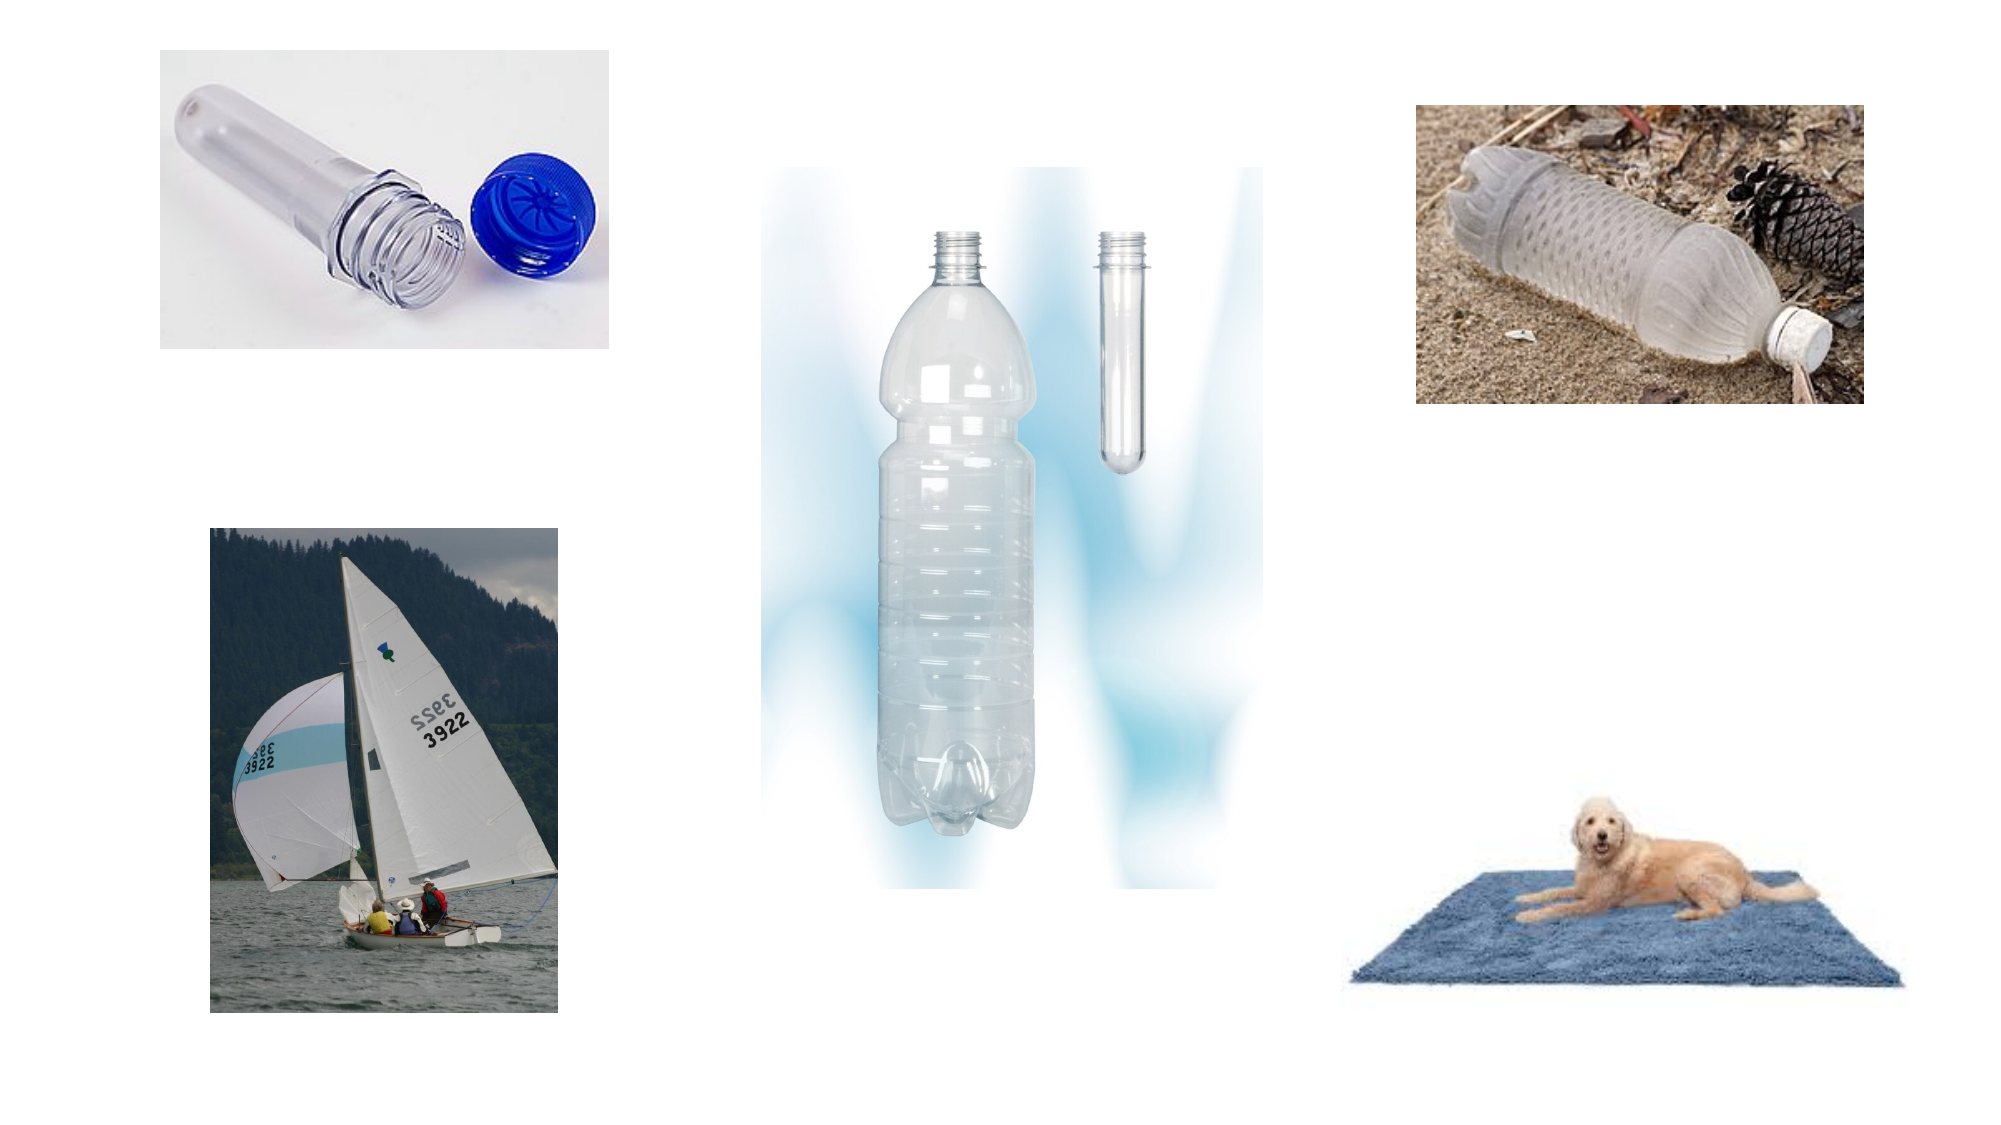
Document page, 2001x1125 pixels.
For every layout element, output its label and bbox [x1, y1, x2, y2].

picture [210, 527, 558, 1014]
picture [1415, 104, 1865, 404]
picture [760, 167, 1264, 889]
picture [1341, 707, 1916, 1091]
picture [159, 49, 609, 349]
